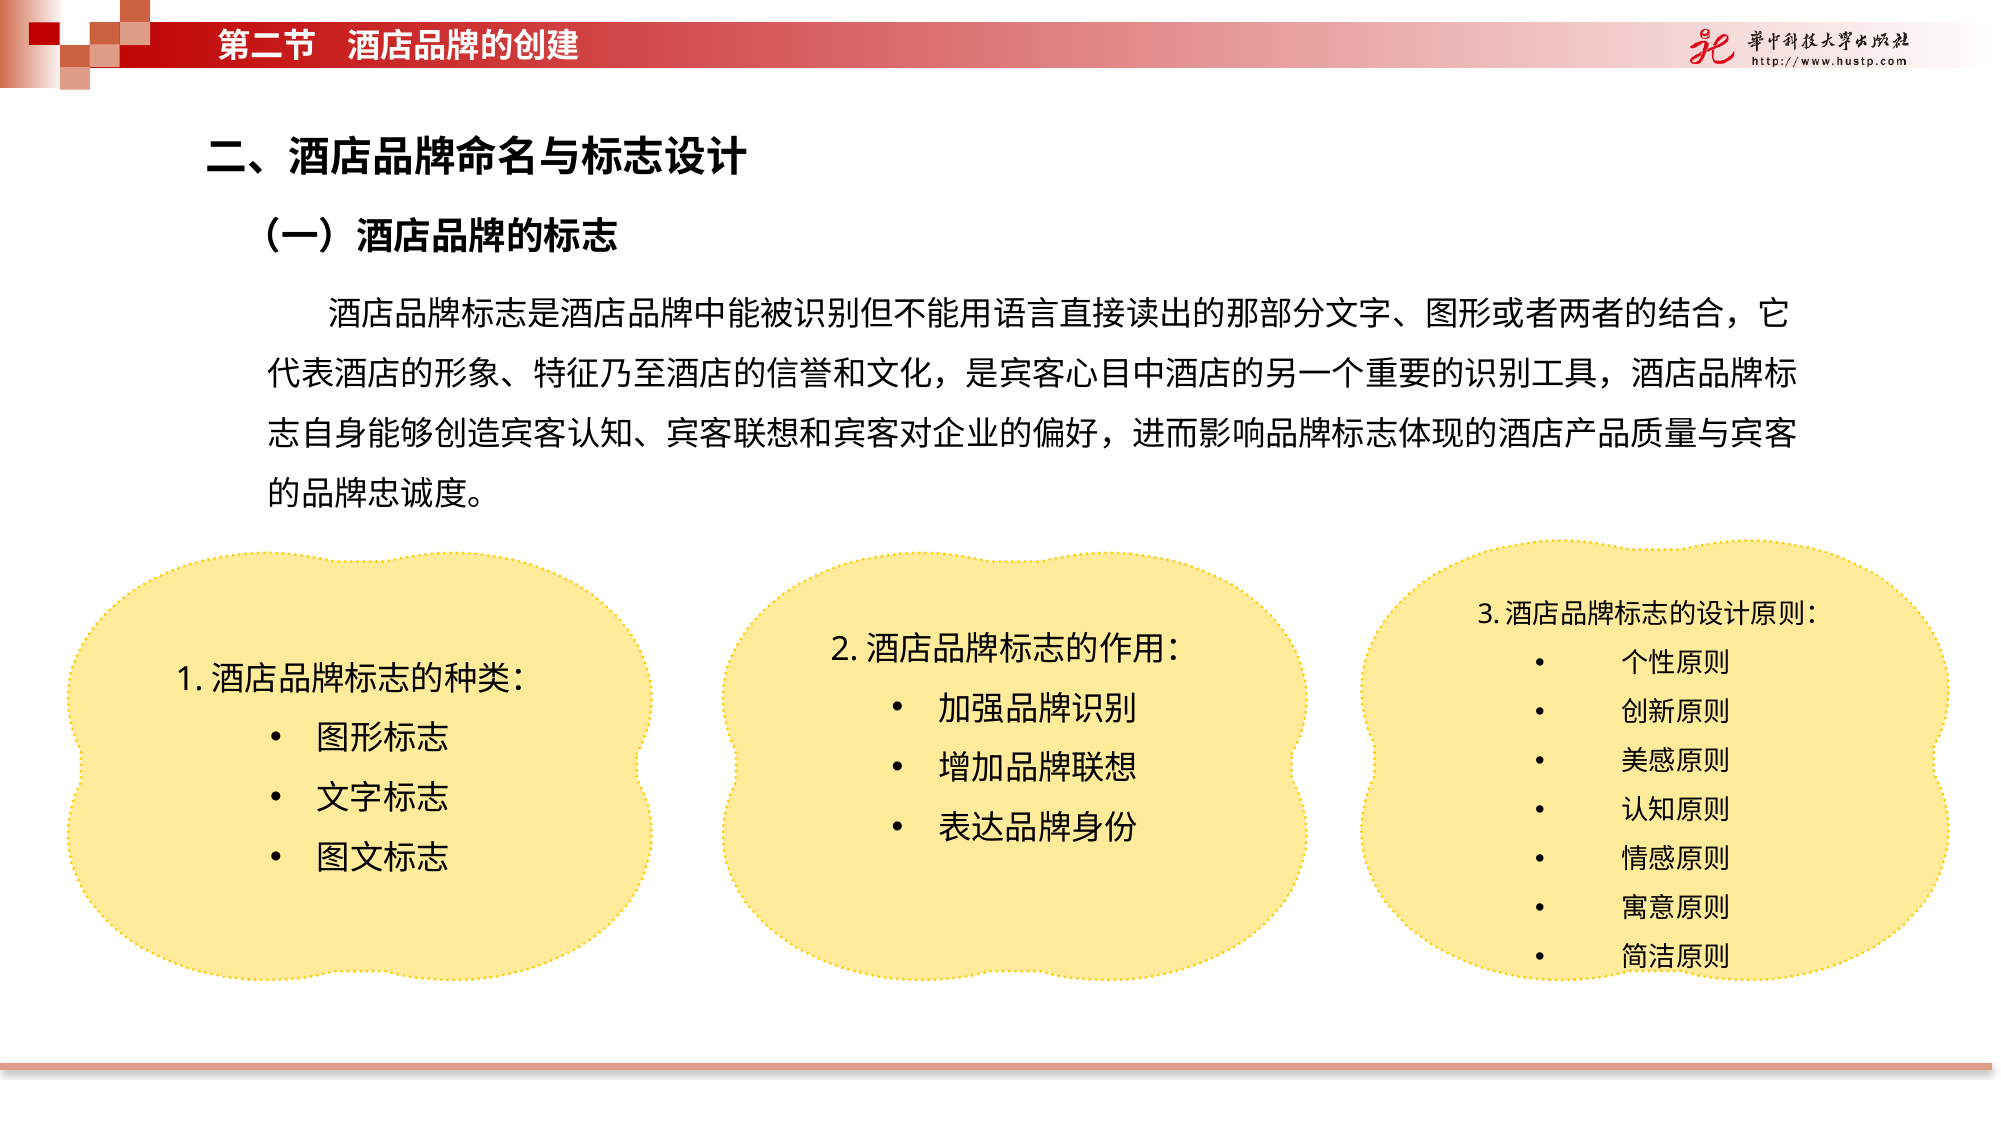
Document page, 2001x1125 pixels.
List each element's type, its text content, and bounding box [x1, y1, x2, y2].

text_box 酒店品牌标志是酒店品牌中能被识别但不能用语言直接读出的那部分文字、图形或者两者的结合，它代表酒店的形象、特征乃至酒店的信誉和文化，是宾客心目中酒店的另一个重要的识别工具，酒店品牌标志自身能够创造宾客认知、宾客联想和宾客对企业的偏好，进而影响品牌标志体现的酒店产品质量与宾客的品牌忠诚度。 [253, 265, 1835, 520]
text_box 二、酒店品牌命名与标志设计 [190, 122, 1066, 187]
text_box 2.酒店品牌标志的作用： 加强品牌识别 增加品牌联想 表达品牌身份 [722, 552, 1307, 981]
text_box 1.酒店品牌标志的种类： 图形标志 文字标志 图文标志 [67, 552, 652, 981]
text_box 3.酒店品牌标志的设计原则： 个性原则 创新原则 美感原则 认知原则 情感原则 寓意原则 简洁原则 [1361, 540, 1949, 981]
picture [1661, 0, 1939, 90]
text_box （一）酒店品牌的标志 [229, 204, 920, 265]
text_box 第二节 酒店品牌的创建 [202, 17, 771, 72]
